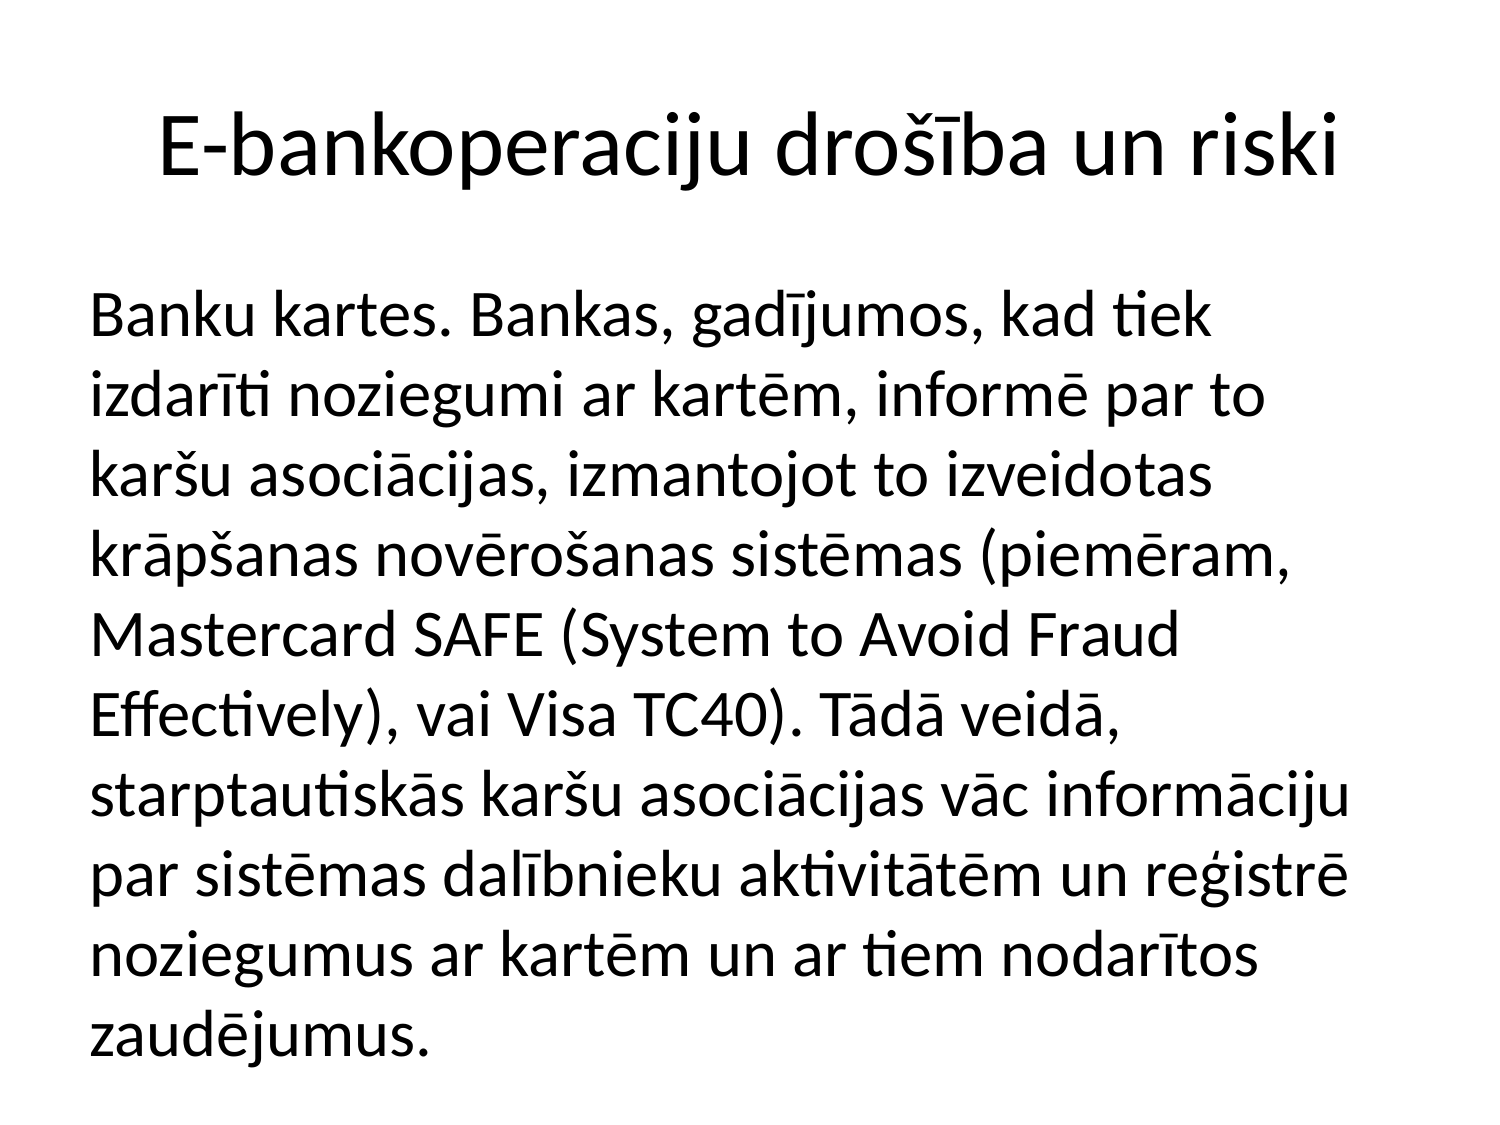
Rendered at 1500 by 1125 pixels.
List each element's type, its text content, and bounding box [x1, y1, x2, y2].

text_box E-bankoperaciju drošība un riski [74, 45, 1425, 233]
text_box Banku kartes. Bankas, gadījumos, kad tiek izdarīti noziegumi ar kartēm, informē par to karšu asociācijas, izmantojot to izveidotas krāpšanas novērošanas sistēmas (piemēram, Mastercard SAFE (System to Avoid Fraud Effectively), vai Visa TC40). Tādā veidā, starptautiskās karšu asociācijas vāc informāciju par sistēmas dalībnieku aktivitātēm un reģistrē noziegumus ar kartēm un ar tiem nodarītos zaudējumus. [74, 262, 1425, 1005]
